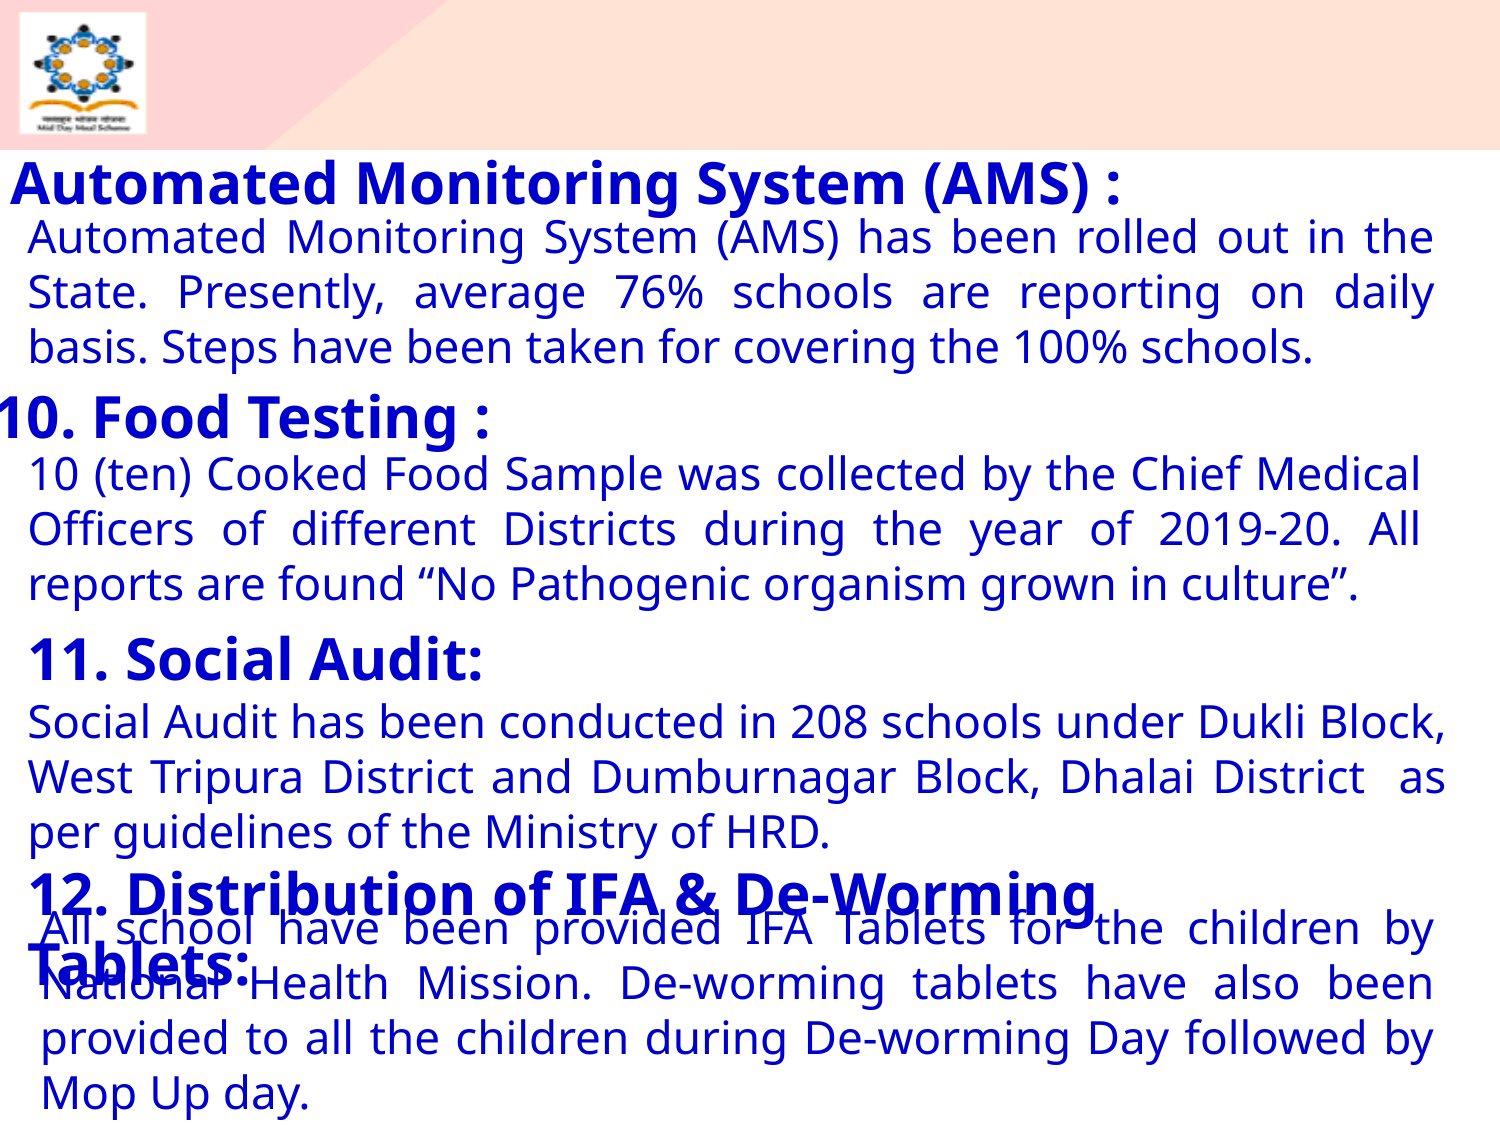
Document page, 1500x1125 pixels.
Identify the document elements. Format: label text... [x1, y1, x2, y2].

picture [0, 0, 1500, 151]
text_box All school have been provided IFA Tablets for the children by National Health Mission. De-worming tablets have also been provided to all the children during De-worming Day followed by Mop Up day. [24, 890, 1450, 1125]
text_box 12. Distribution of IFA & De-Worming Tablets: [12, 849, 1250, 1005]
text_box Automated Monitoring System (AMS) has been rolled out in the State. Presently, average 76% schools are reporting on daily basis. Steps have been taken for covering the 100% schools. [12, 200, 1450, 380]
text_box 10. Food Testing : [0, 372, 506, 458]
text_box 9. Automated Monitoring System (AMS) : [0, 158, 1137, 224]
text_box 10 (ten) Cooked Food Sample was collected by the Chief Medical Officers of different Districts during the year of 2019-20. All reports are found “No Pathogenic organism grown in culture”. [12, 437, 1438, 615]
text_box 11. Social Audit: Social Audit has been conducted in 208 schools under Dukli Block, West Tripura District and Dumburnagar Block, Dhalai District as per guidelines of the Ministry of HRD. [12, 615, 1463, 865]
